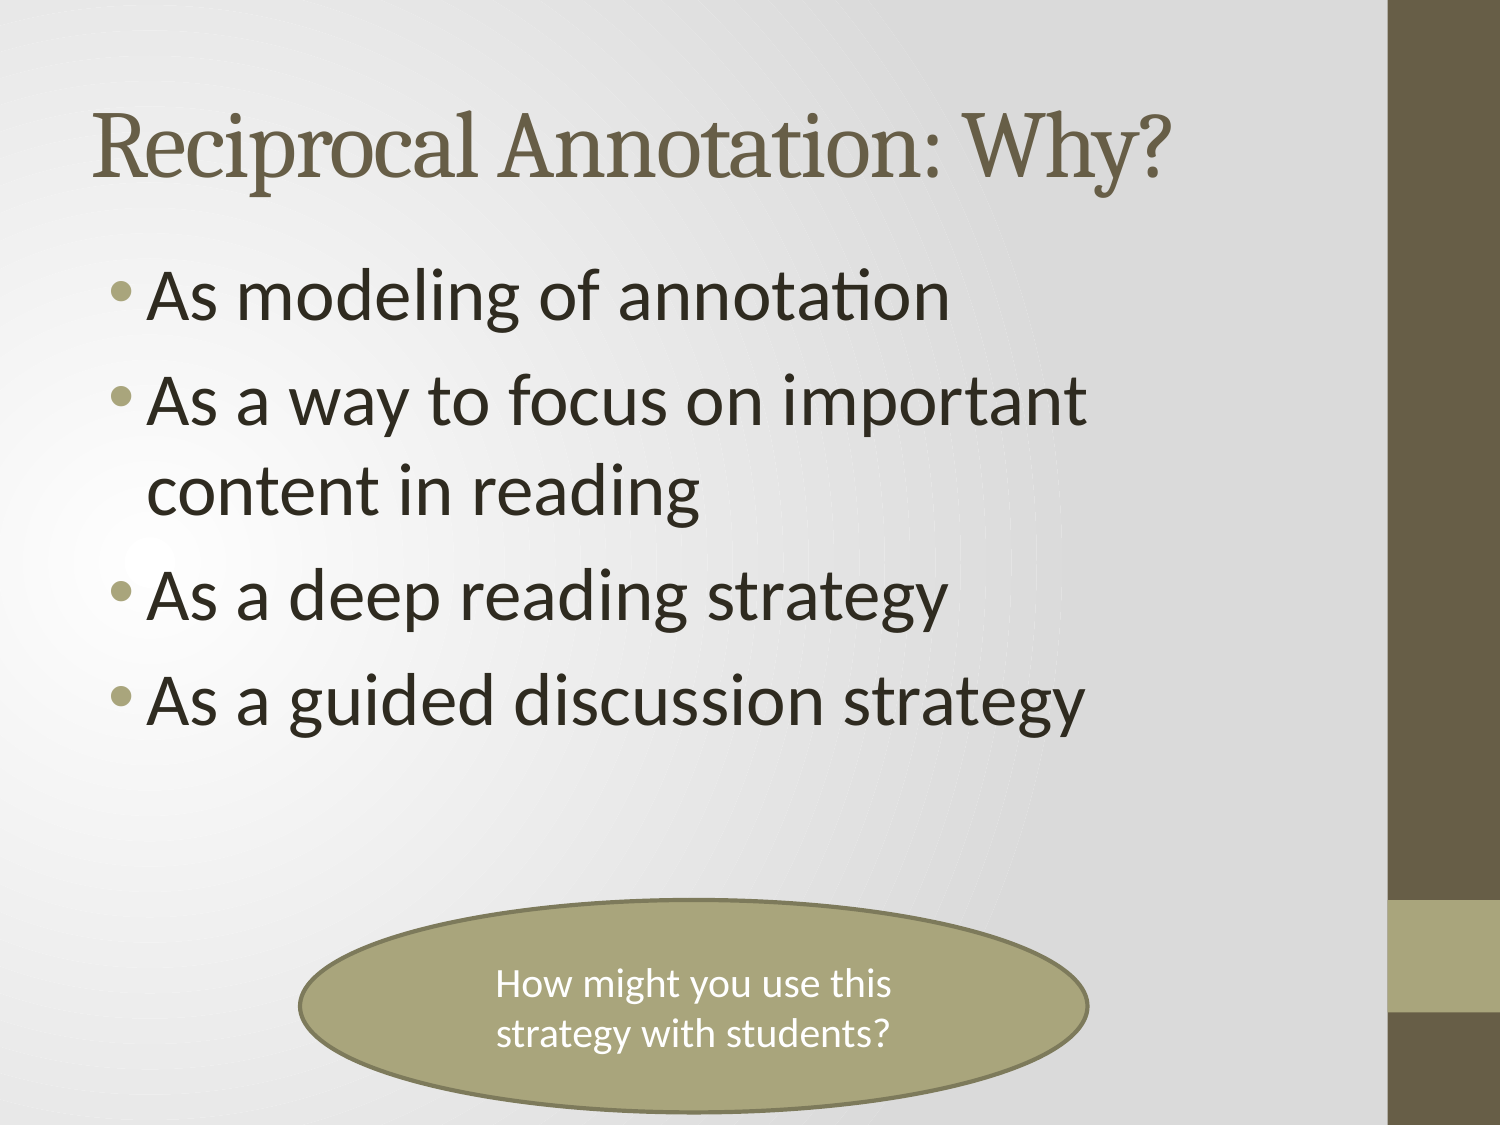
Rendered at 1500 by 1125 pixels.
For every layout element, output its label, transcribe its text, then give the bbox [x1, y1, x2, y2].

text_box How might you use this strategy with students? [297, 897, 1090, 1115]
title Reciprocal Annotation: Why? [75, 45, 1325, 233]
list As modeling of annotation As a way to focus on important content in reading As a deep reading strategy As a guided discussion strategy [75, 237, 1325, 1050]
